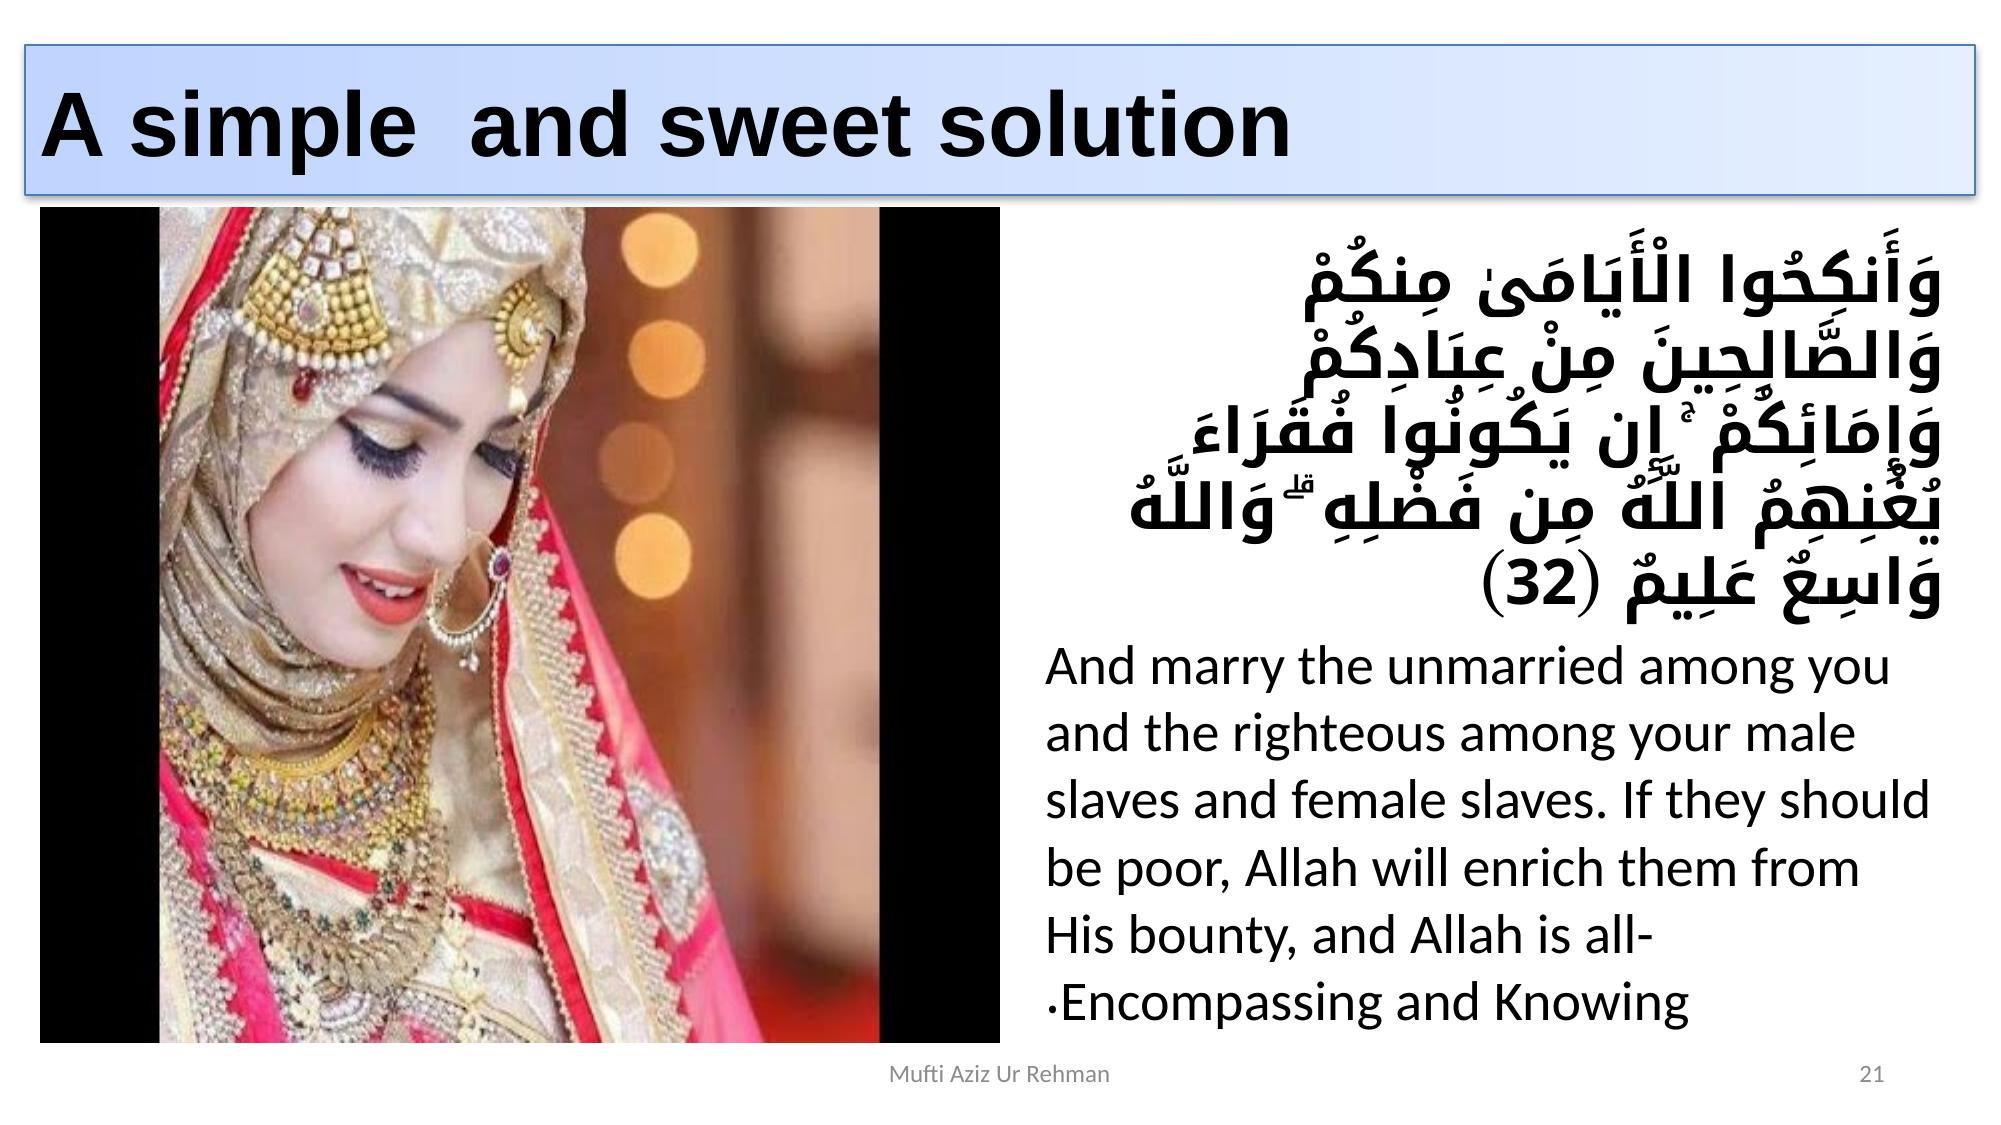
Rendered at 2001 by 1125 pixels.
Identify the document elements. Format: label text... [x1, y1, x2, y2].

picture [40, 207, 1001, 1043]
title A simple and sweet solution [24, 44, 1976, 196]
list وَأَنكِحُوا الْأَيَامَىٰ مِنكُمْ وَالصَّالِحِينَ مِنْ عِبَادِكُمْ وَإِمَائِكُمْ ۚ إِن يَكُونُوا فُقَرَاءَ يُغْنِهِمُ اللَّهُ مِن فَضْلِهِ ۗ وَاللَّهُ وَاسِعٌ عَلِيمٌ (32) And marry the unmarried among you and the righteous among your male slaves and female slaves. If they should be poor, Allah will enrich them from His bounty, and Allah is all-Encompassing and Knowing. [1030, 232, 1960, 1043]
footer Mufti Aziz Ur Rehman [683, 1042, 1317, 1103]
slide_number 21 [1433, 1042, 1900, 1103]
